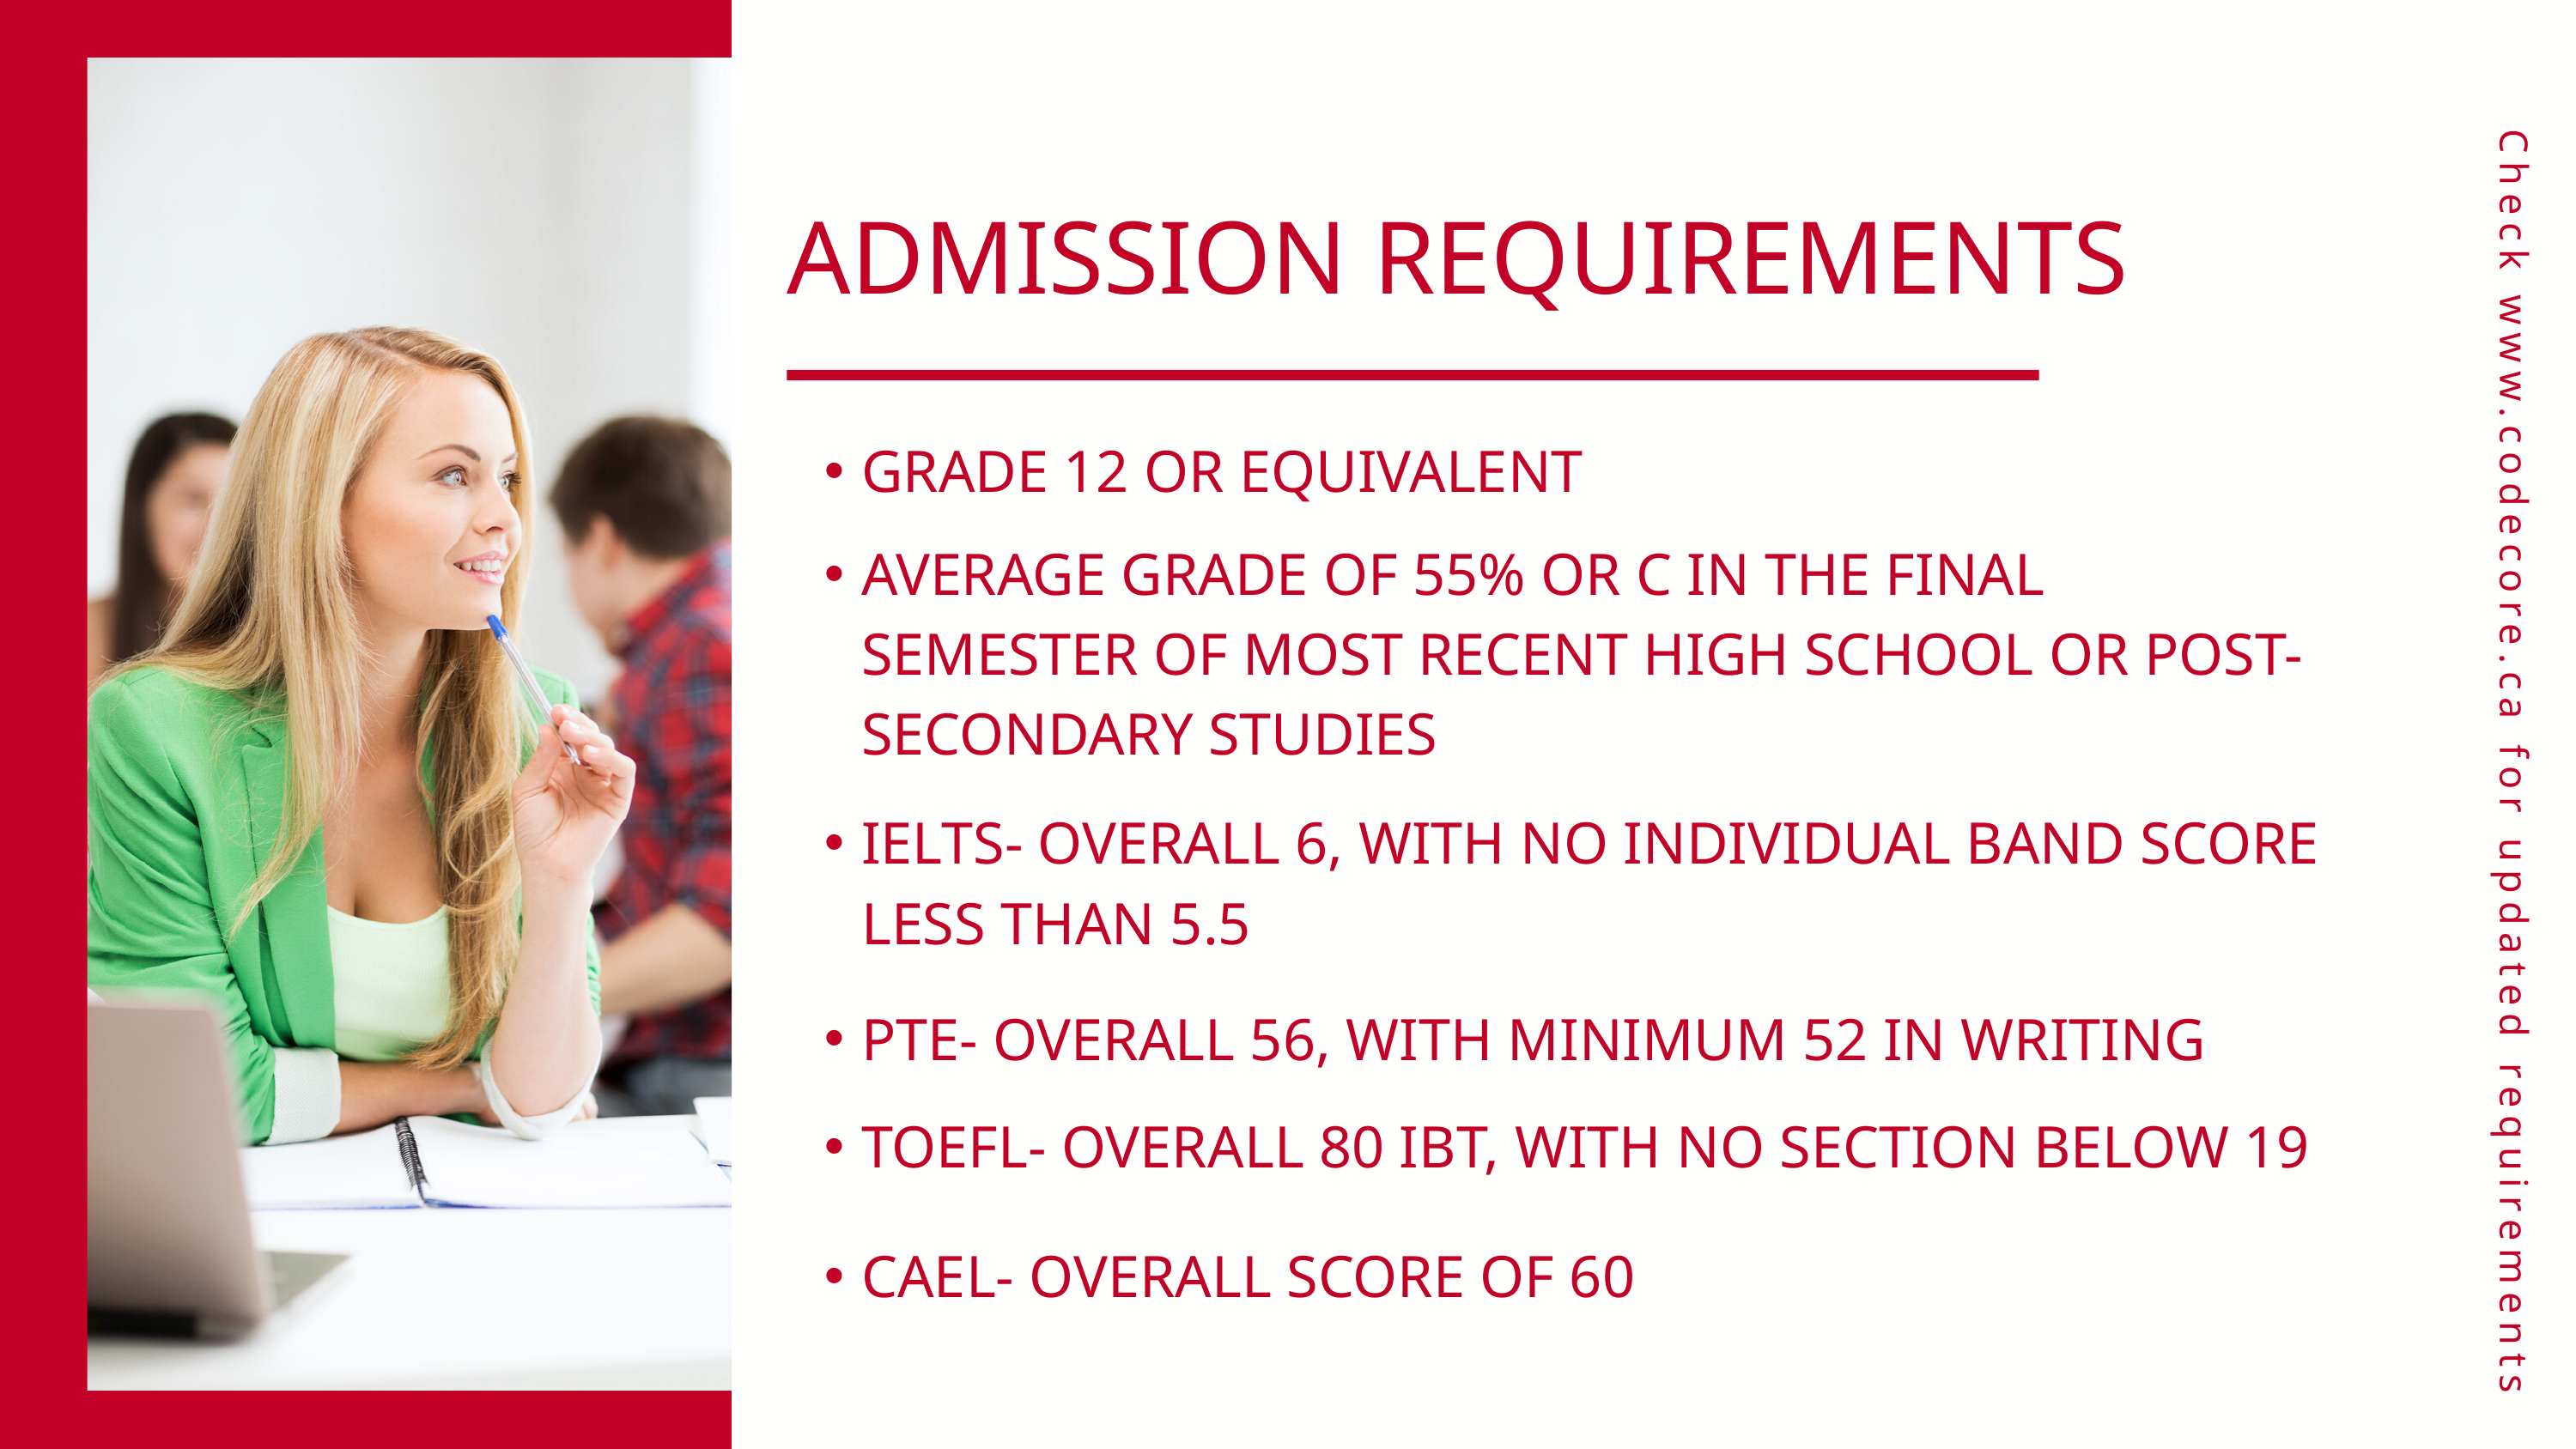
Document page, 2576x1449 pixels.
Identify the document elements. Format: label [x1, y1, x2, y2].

text_box [0, 0, 2547, 1449]
